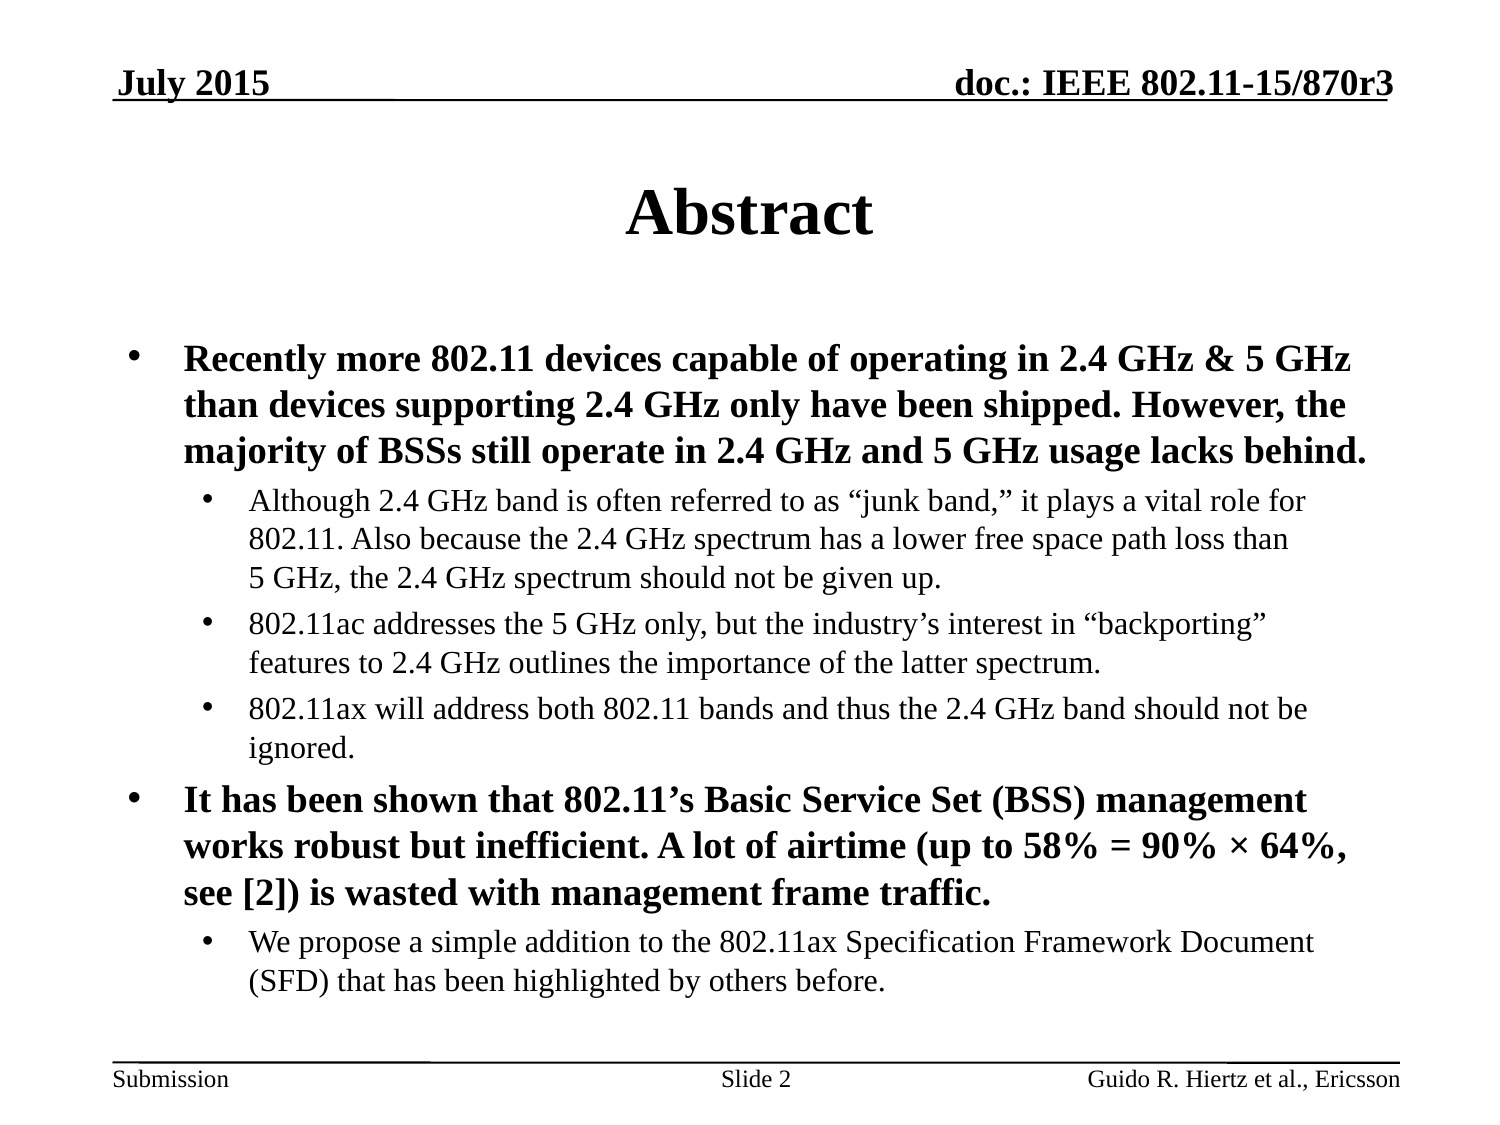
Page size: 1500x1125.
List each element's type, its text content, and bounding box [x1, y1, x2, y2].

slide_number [116, 58, 507, 104]
list Recently more 802.11 devices capable of operating in 2.4 GHz & 5 GHz than devices supporting 2.4 GHz only have been shipped. However, the majority of BSSs still operate in 2.4 GHz and 5 GHz usage lacks behind. Although 2.4 GHz band is often referred to as “junk band,” it plays a vital role for 802.11. Also because the 2.4 GHz spectrum has a lower free space path loss than 5 GHz, the 2.4 GHz spectrum should not be given up. 802.11ac addresses the 5 GHz only, but the industry’s interest in “backporting” features to 2.4 GHz outlines the importance of the latter spectrum. 802.11ax will address both 802.11 bands and thus the 2.4 GHz band should not be ignored. It has been shown that 802.11’s Basic Service Set (BSS) management works robust but inefficient. A lot of airtime (up to 58% = 90% × 64%, see [2]) is wasted with management frame traffic. We propose a simple addition to the 802.11ax Specification Framework Document (SFD) that has been highlighted by others before. [112, 324, 1388, 1016]
title Abstract [112, 111, 1388, 303]
slide_number Slide 2 [712, 1061, 800, 1123]
footer Guido R. Hiertz et al., Ericsson [1007, 1061, 1402, 1093]
